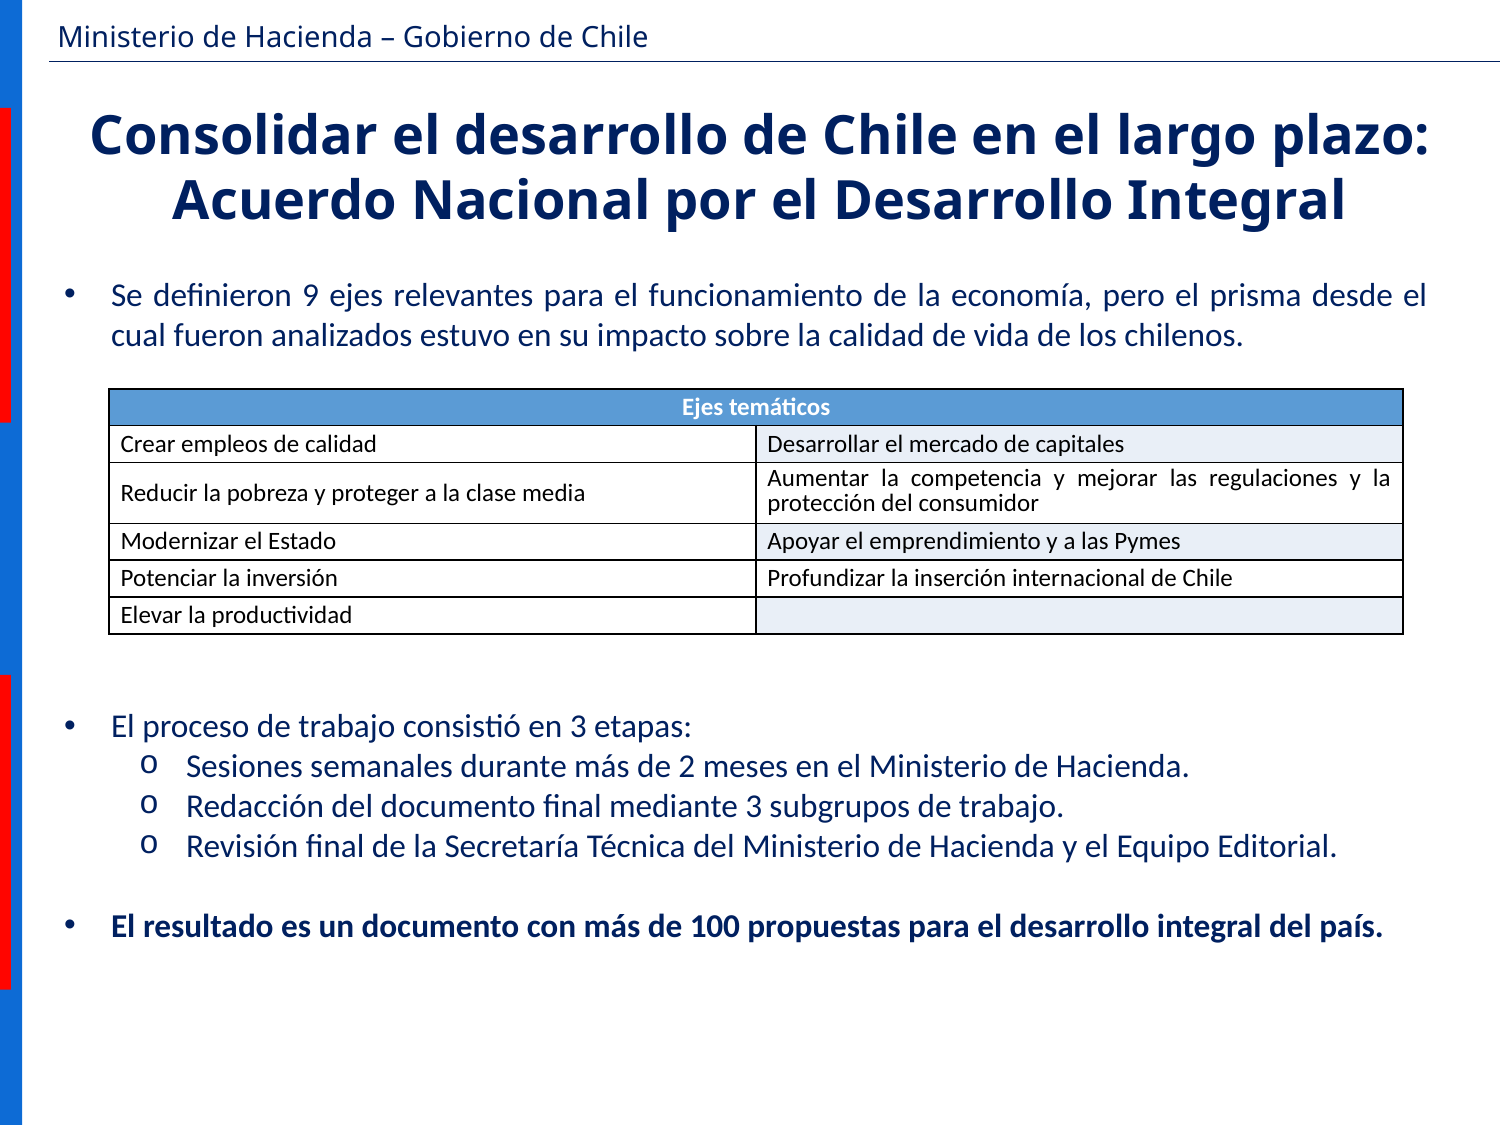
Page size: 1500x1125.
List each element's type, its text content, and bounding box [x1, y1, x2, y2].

table_cell Crear empleos de calidad [110, 426, 755, 462]
table_cell Apoyar el emprendimiento y a las Pymes [757, 524, 1402, 559]
text_box Se definieron 9 ejes relevantes para el funcionamiento de la economía, pero el prisma desde el cual fueron analizados estuvo en su impacto sobre la calidad de vida de los chilenos. [49, 266, 1445, 361]
table_cell [757, 598, 1402, 633]
table_cell Aumentar la competencia y mejorar las regulaciones y la protección del consumidor [757, 463, 1402, 523]
table_header Ejes temáticos [110, 390, 1402, 425]
text_box El proceso de trabajo consistió en 3 etapas: Sesiones semanales durante más de 2 meses en el Ministerio de Hacienda. Redacción del documento final mediante 3 subgrupos de trabajo. Revisión final de la Secretaría Técnica del Ministerio de Hacienda y el Equipo Editorial. El resultado es un documento con más de 100 propuestas para el desarrollo integral del país. [49, 697, 1445, 952]
table_cell Profundizar la inserción internacional de Chile [757, 561, 1402, 596]
table_cell Potenciar la inversión [110, 561, 755, 596]
table_cell Desarrollar el mercado de capitales [757, 426, 1402, 462]
table_cell Modernizar el Estado [110, 524, 755, 559]
text_box Consolidar el desarrollo de Chile en el largo plazo: Acuerdo Nacional por el Desarrollo Integral [15, 92, 1500, 239]
table_cell Reducir la pobreza y proteger a la clase media [110, 463, 755, 523]
table_cell Elevar la productividad [110, 598, 755, 633]
